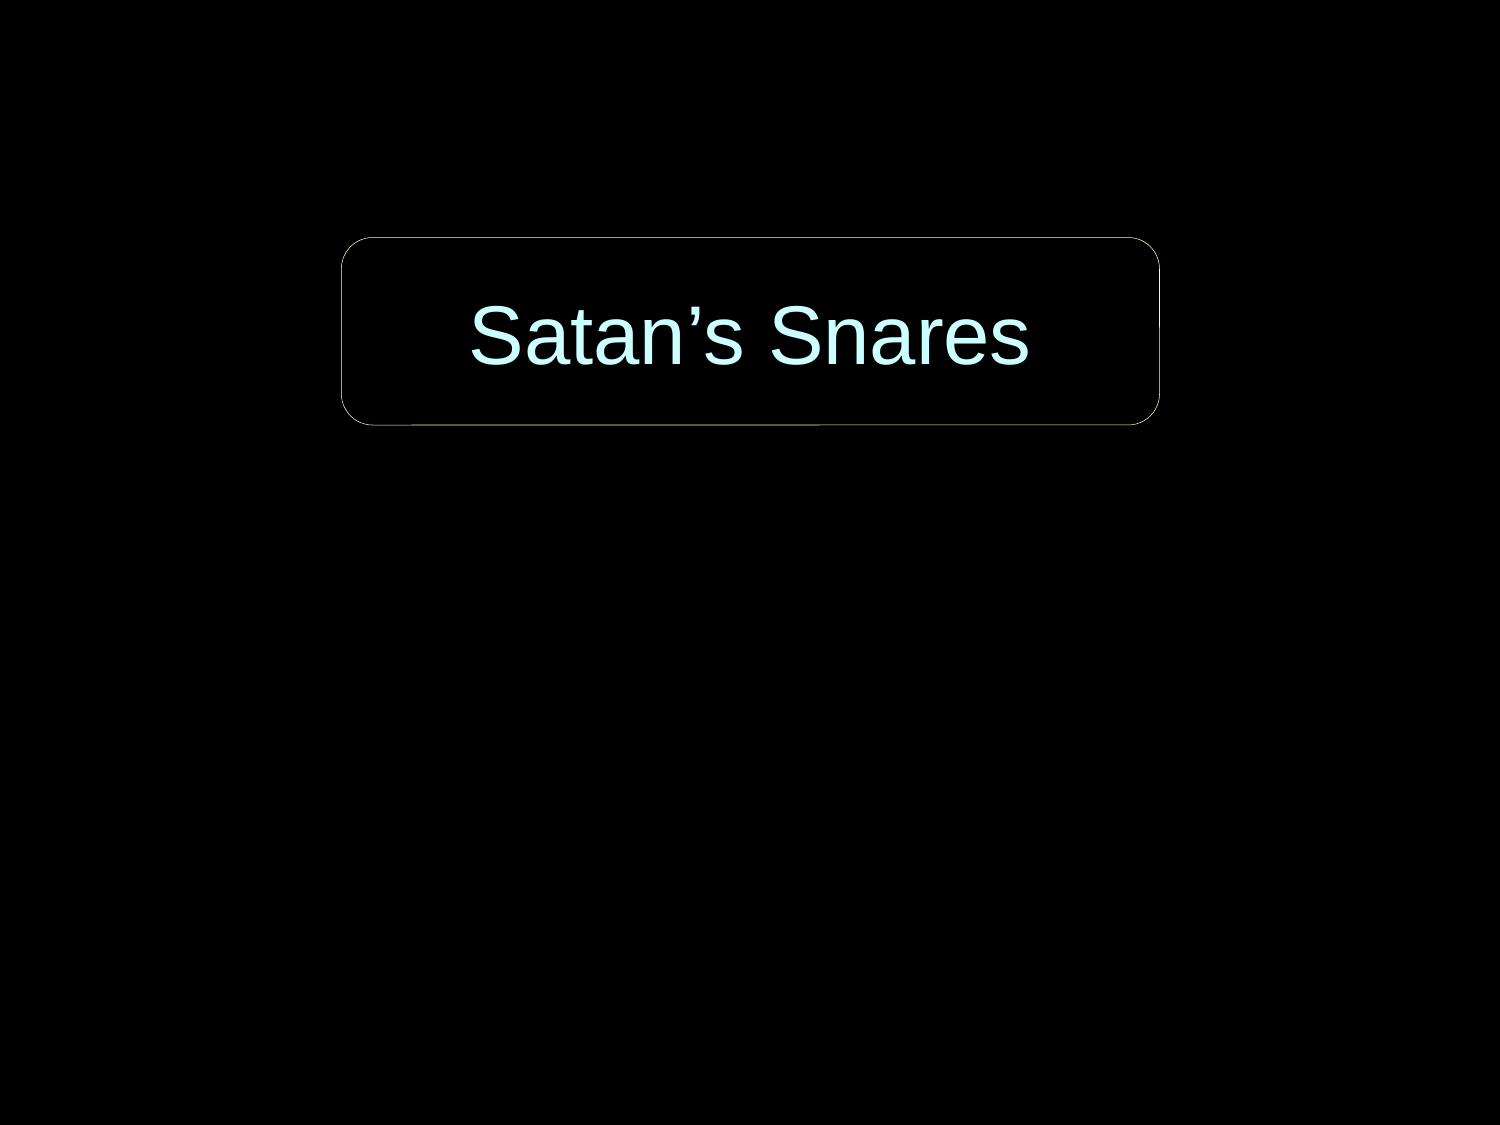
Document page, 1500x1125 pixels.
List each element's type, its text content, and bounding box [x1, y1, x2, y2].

text_box Satan’s Snares [339, 235, 1162, 428]
